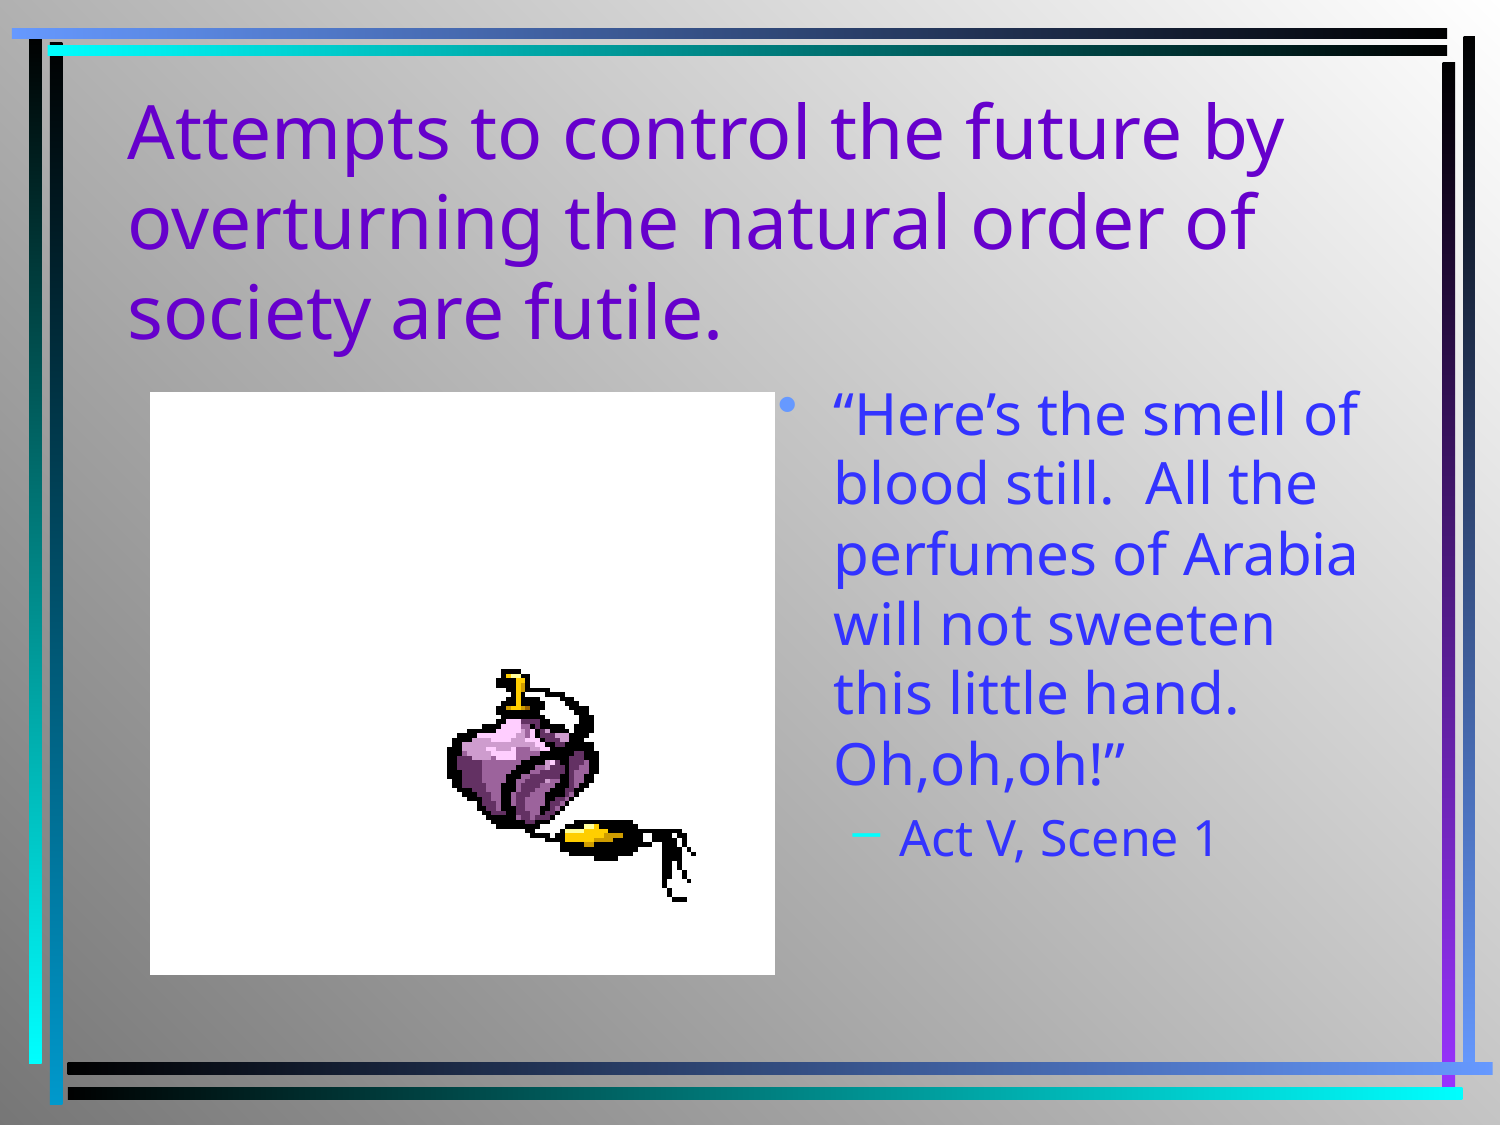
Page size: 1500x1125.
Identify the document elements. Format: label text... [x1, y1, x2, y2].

list “Here’s the smell of blood still. All the perfumes of Arabia will not sweeten this little hand. Oh,oh,oh!” Act V, Scene 1 [762, 287, 1388, 975]
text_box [149, 392, 775, 975]
title Attempts to control the future by overturning the natural order of society are futile. [112, 200, 1388, 363]
